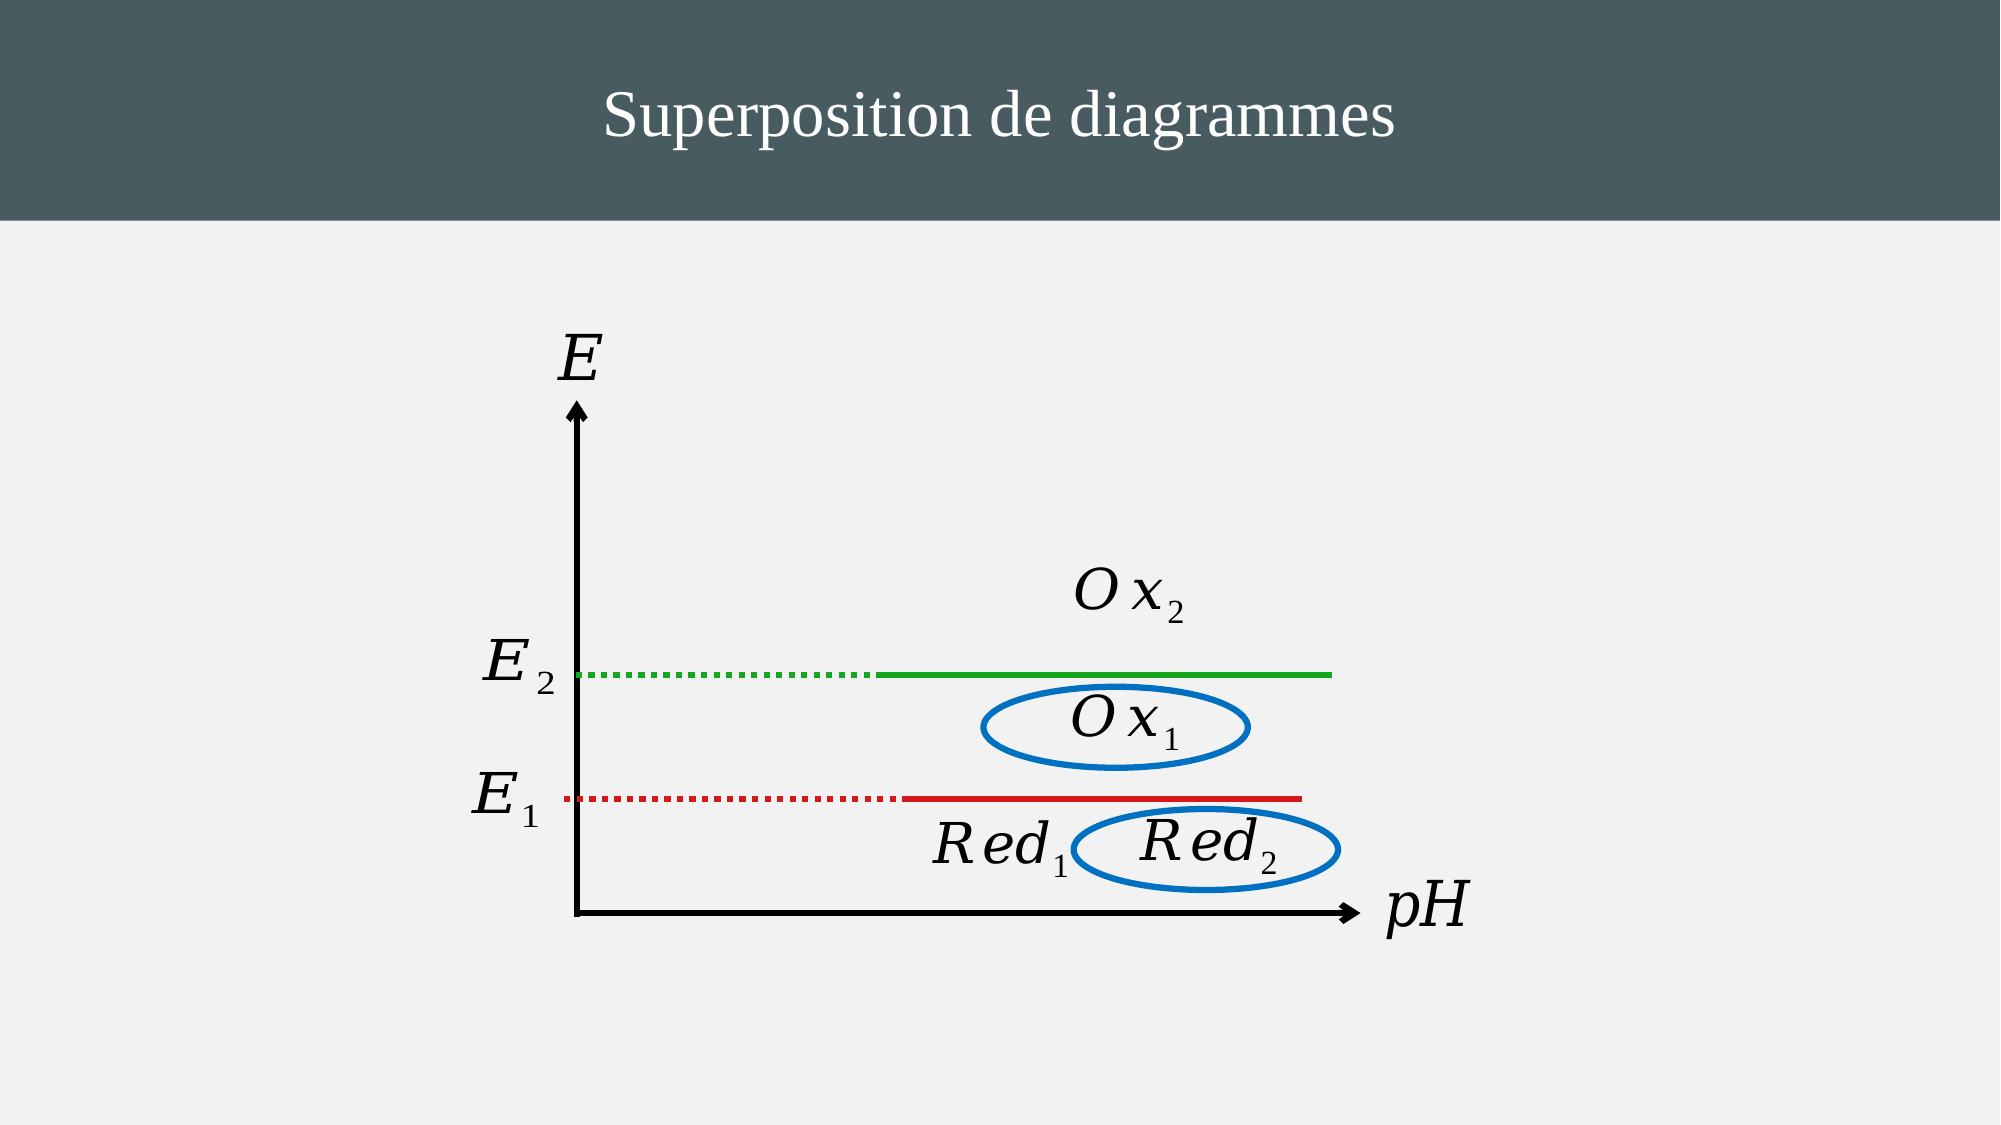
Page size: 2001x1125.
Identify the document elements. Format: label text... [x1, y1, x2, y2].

text_box Superposition de diagrammes [0, 0, 2000, 222]
text_box [1072, 807, 1340, 892]
text_box [982, 685, 1249, 769]
